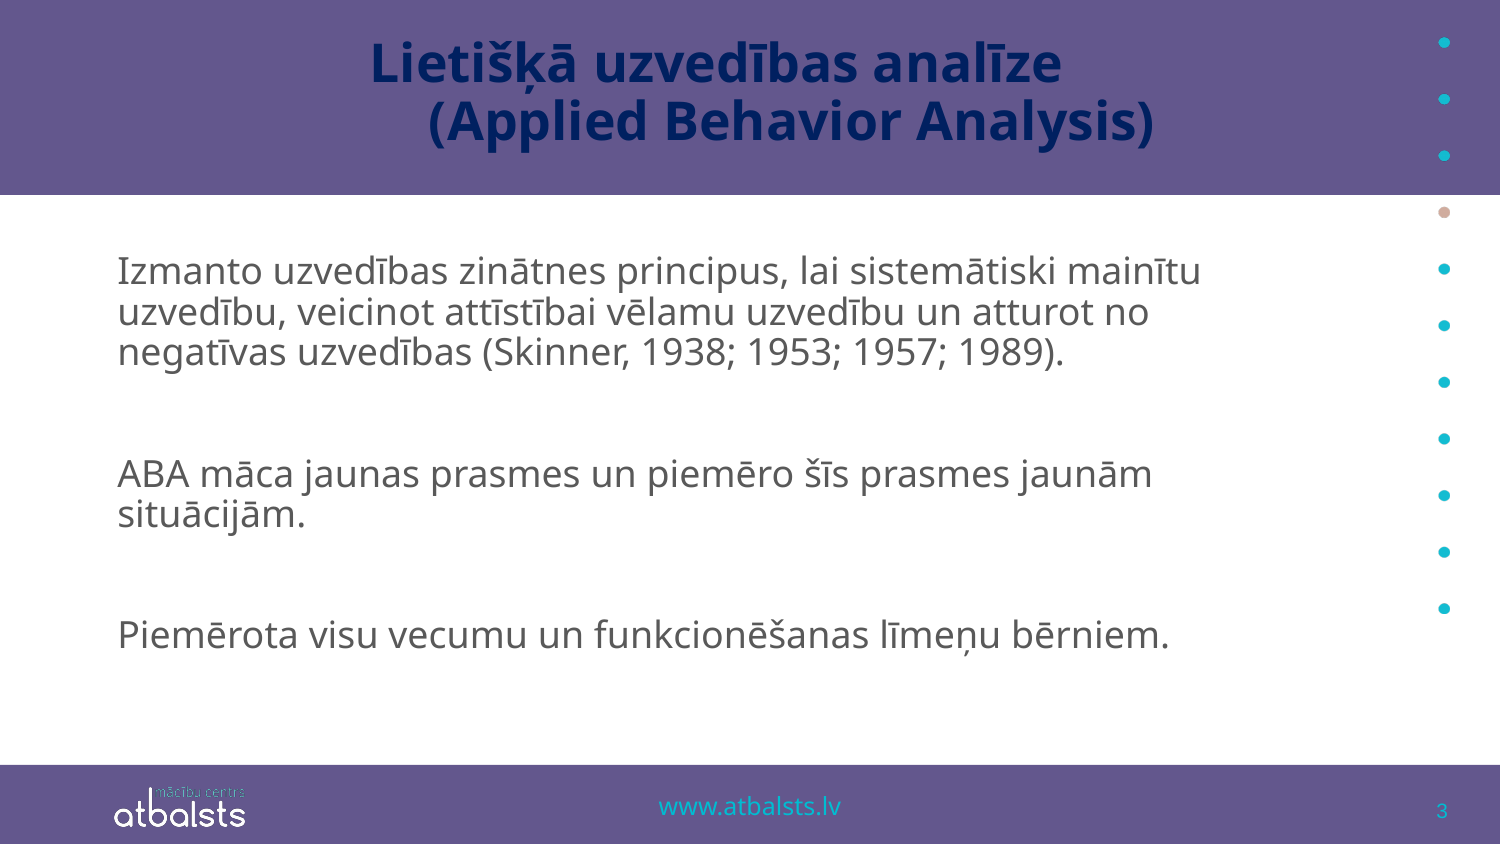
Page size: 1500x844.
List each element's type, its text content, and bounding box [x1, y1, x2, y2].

slide_number 3 [1379, 777, 1463, 842]
list Izmanto uzvedības zinātnes principus, lai sistemātiski mainītu uzvedību, veicinot attīstībai vēlamu uzvedību un atturot no negatīvas uzvedības (Skinner, 1938; 1953; 1957; 1989). ABA māca jaunas prasmes un piemēro šīs prasmes jaunām situācijām. Piemērota visu vecumu un funkcionēšanas līmeņu bērniem. [102, 237, 1344, 750]
title Lietišķā uzvedības analīze (Applied Behavior Analysis) [102, 21, 1344, 167]
picture [1439, 0, 1450, 613]
picture [114, 786, 245, 827]
